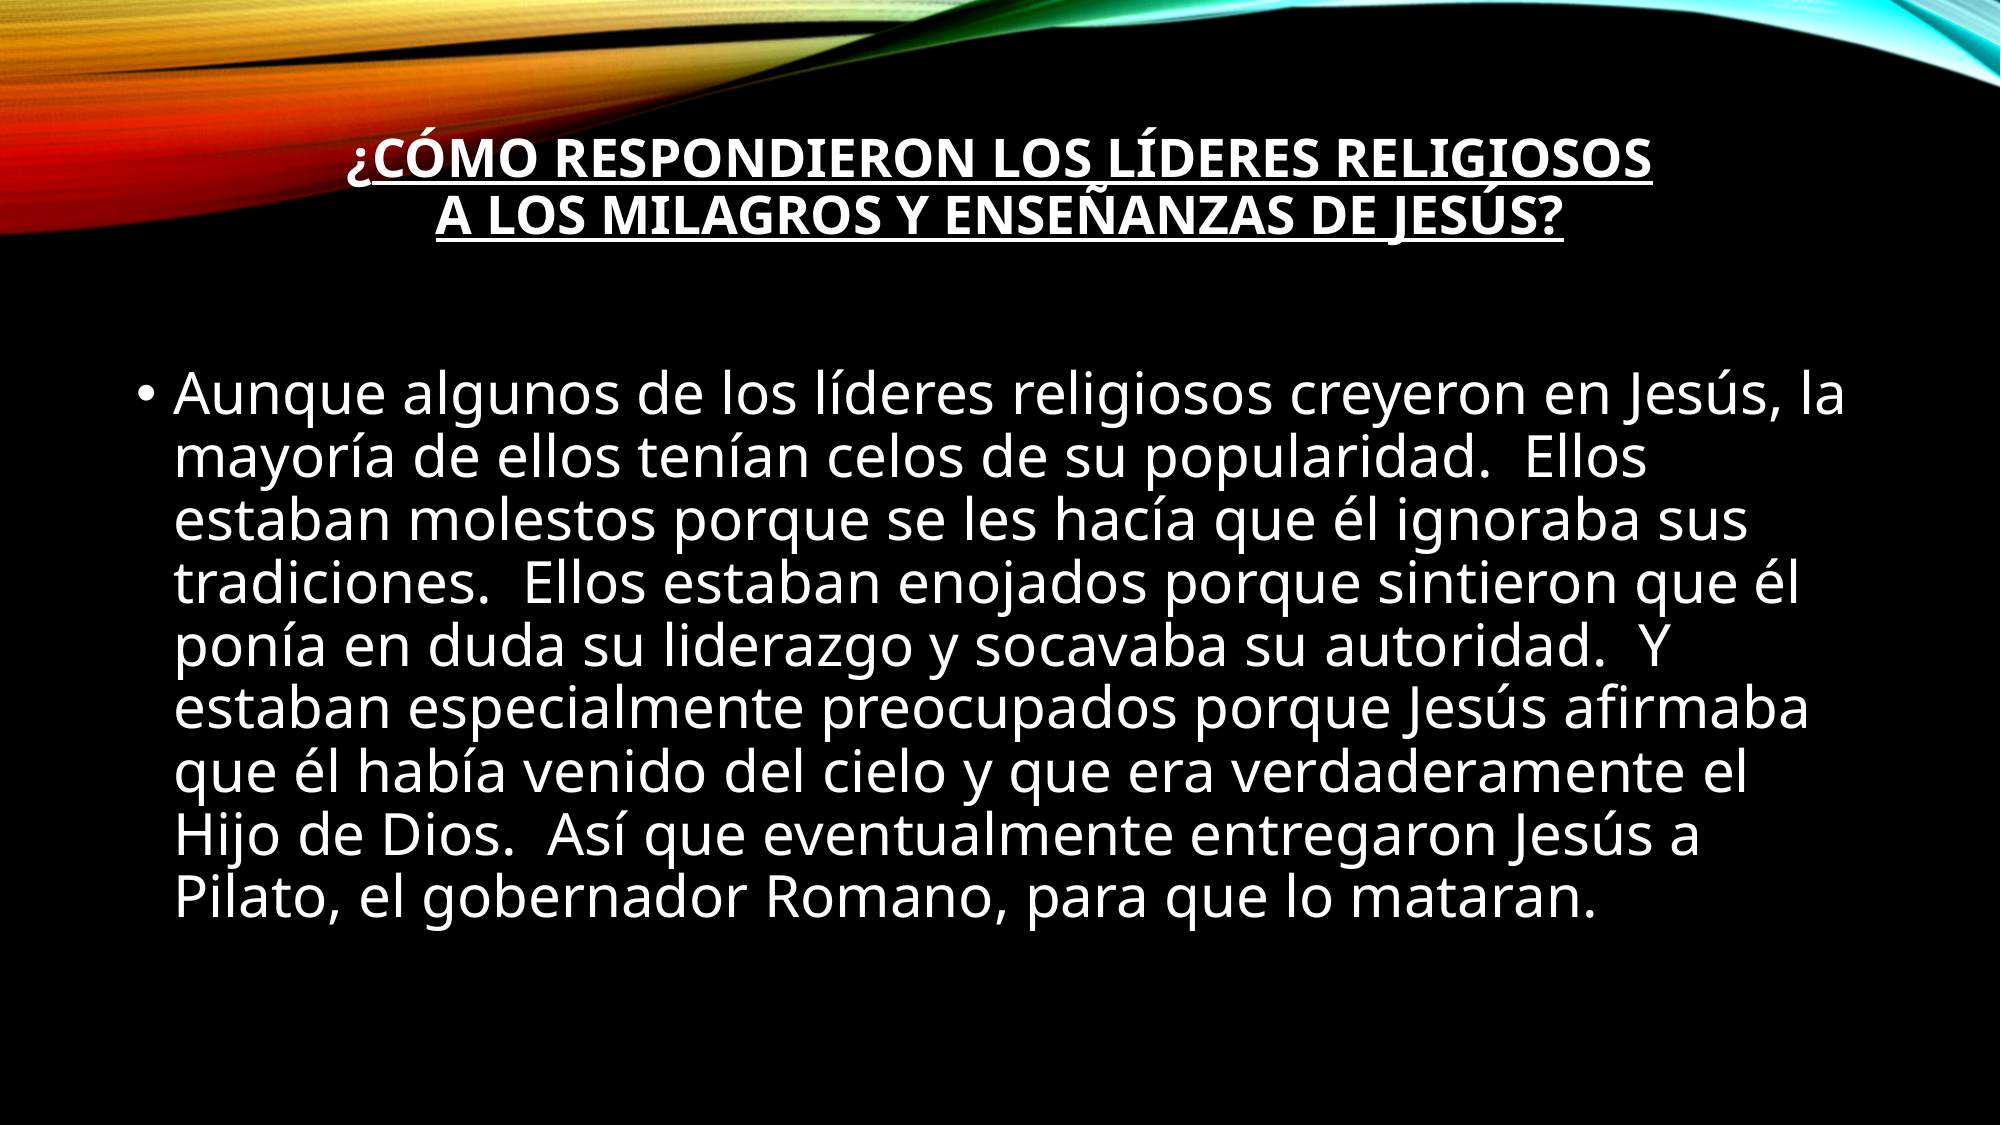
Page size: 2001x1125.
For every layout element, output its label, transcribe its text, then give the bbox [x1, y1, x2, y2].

title ¿Cómo respondieron los líderes religiosos a los milagros y enseñanzas de Jesús? [324, 115, 1675, 262]
picture [0, 0, 2000, 237]
list Aunque algunos de los líderes religiosos creyeron en Jesús, la mayoría de ellos tenían celos de su popularidad. Ellos estaban molestos porque se les hacía que él ignoraba sus tradiciones. Ellos estaban enojados porque sintieron que él ponía en duda su liderazgo y socavaba su autoridad. Y estaban especialmente preocupados porque Jesús afirmaba que él había venido del cielo y que era verdaderamente el Hijo de Dios. Así que eventualmente entregaron Jesús a Pilato, el gobernador Romano, para que lo mataran. [121, 356, 1879, 1050]
